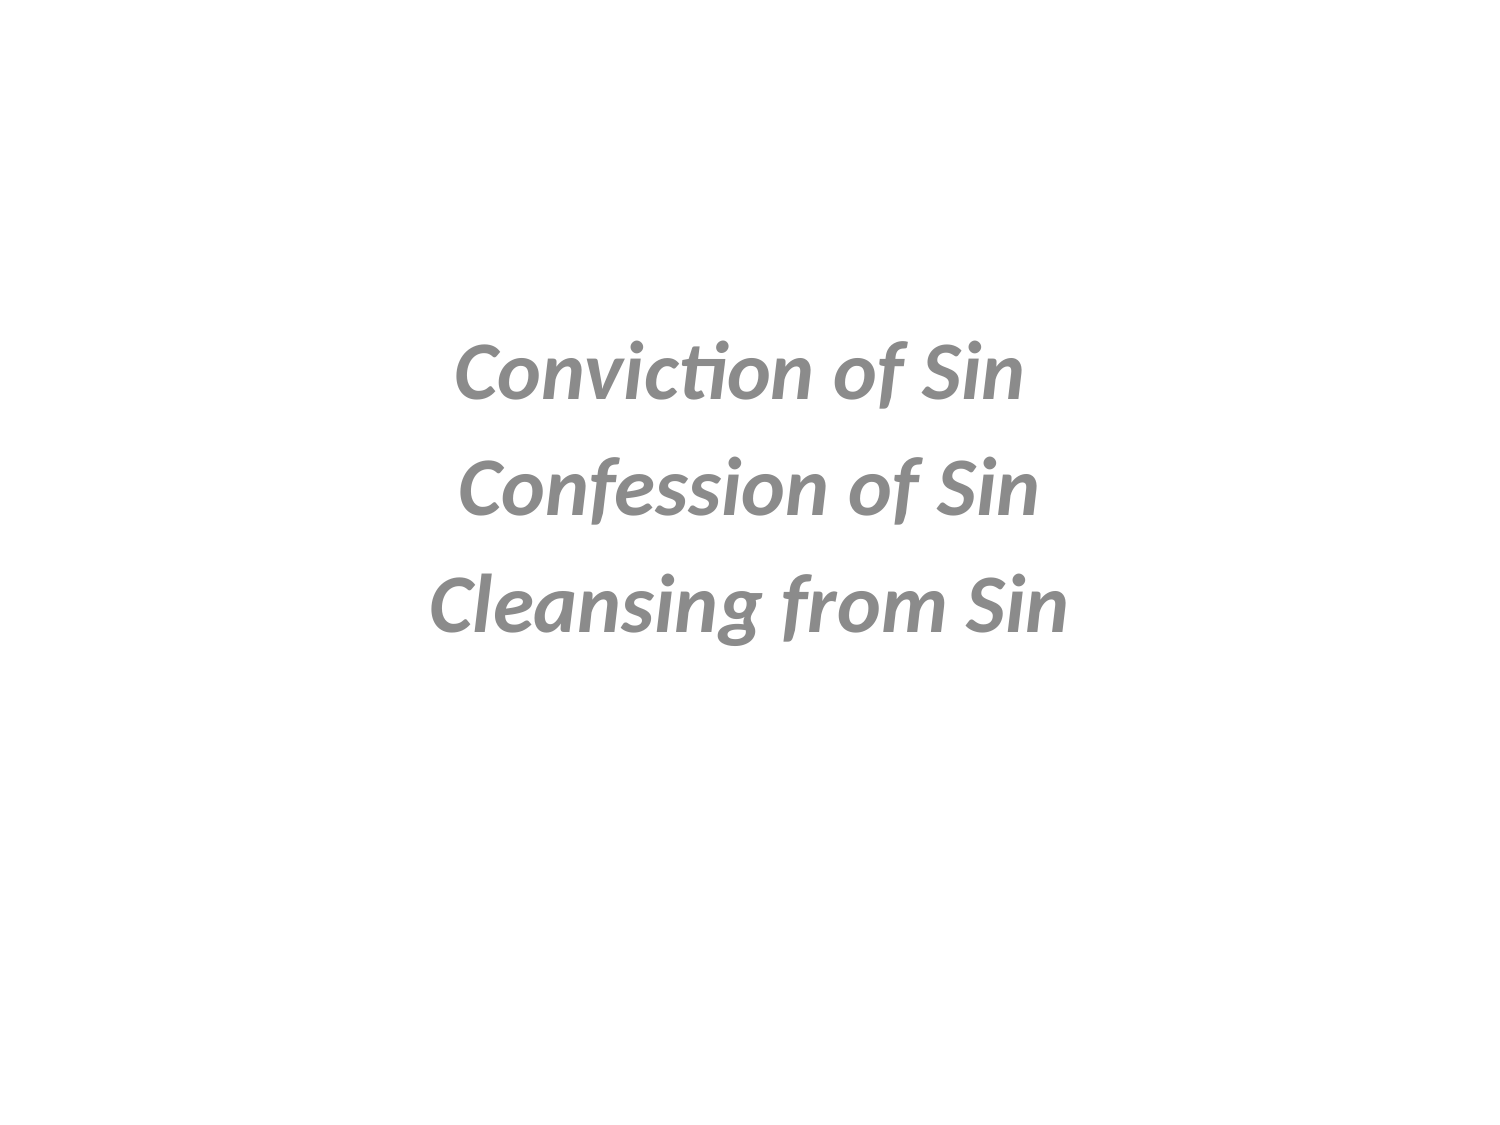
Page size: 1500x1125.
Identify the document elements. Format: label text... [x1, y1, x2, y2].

subtitle Conviction of Sin Confession of Sin Cleansing from Sin [112, 75, 1388, 363]
